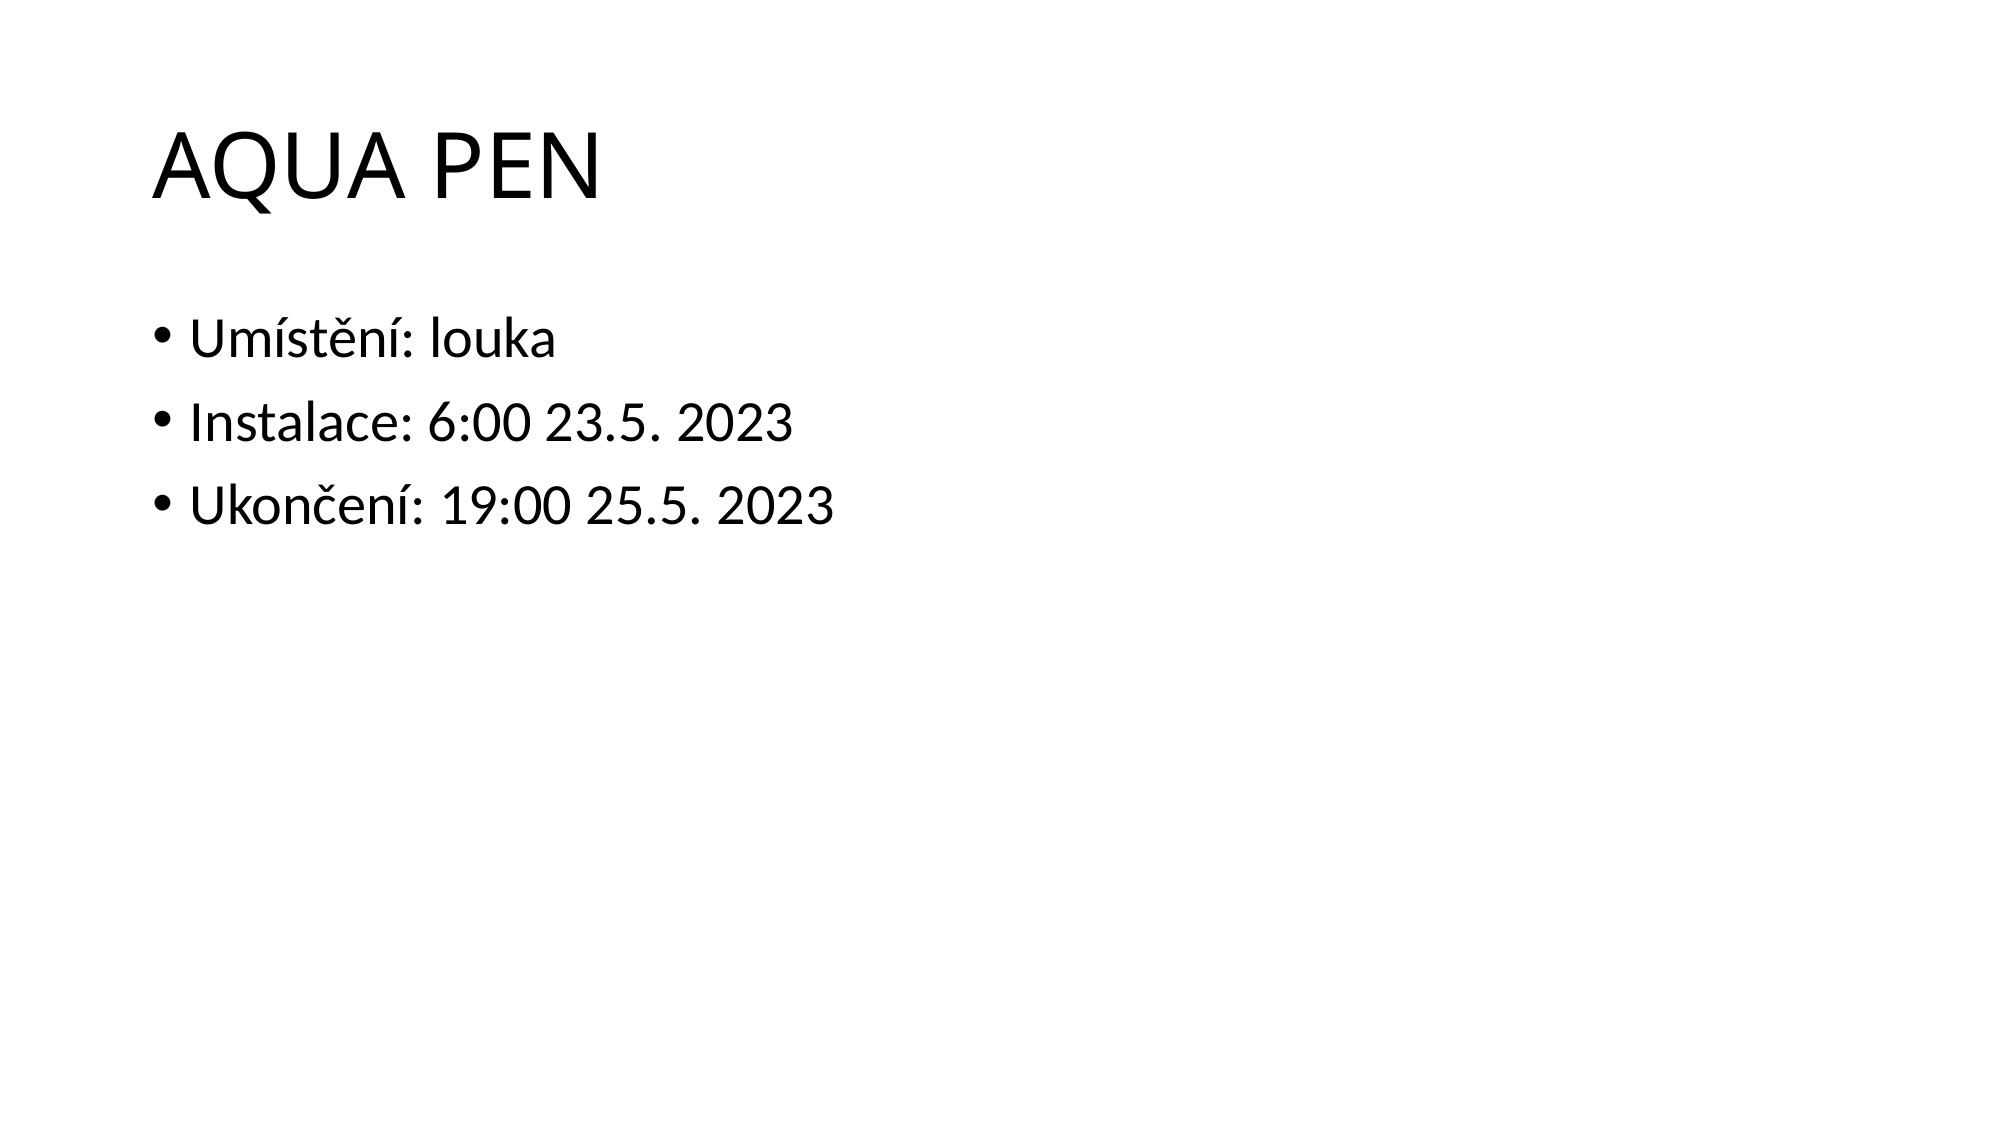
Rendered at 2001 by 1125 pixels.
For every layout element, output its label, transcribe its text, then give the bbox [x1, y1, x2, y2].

title AQUA PEN [137, 59, 1863, 278]
list Umístění: louka Instalace: 6:00 23.5. 2023 Ukončení: 19:00 25.5. 2023 [137, 299, 1863, 1014]
